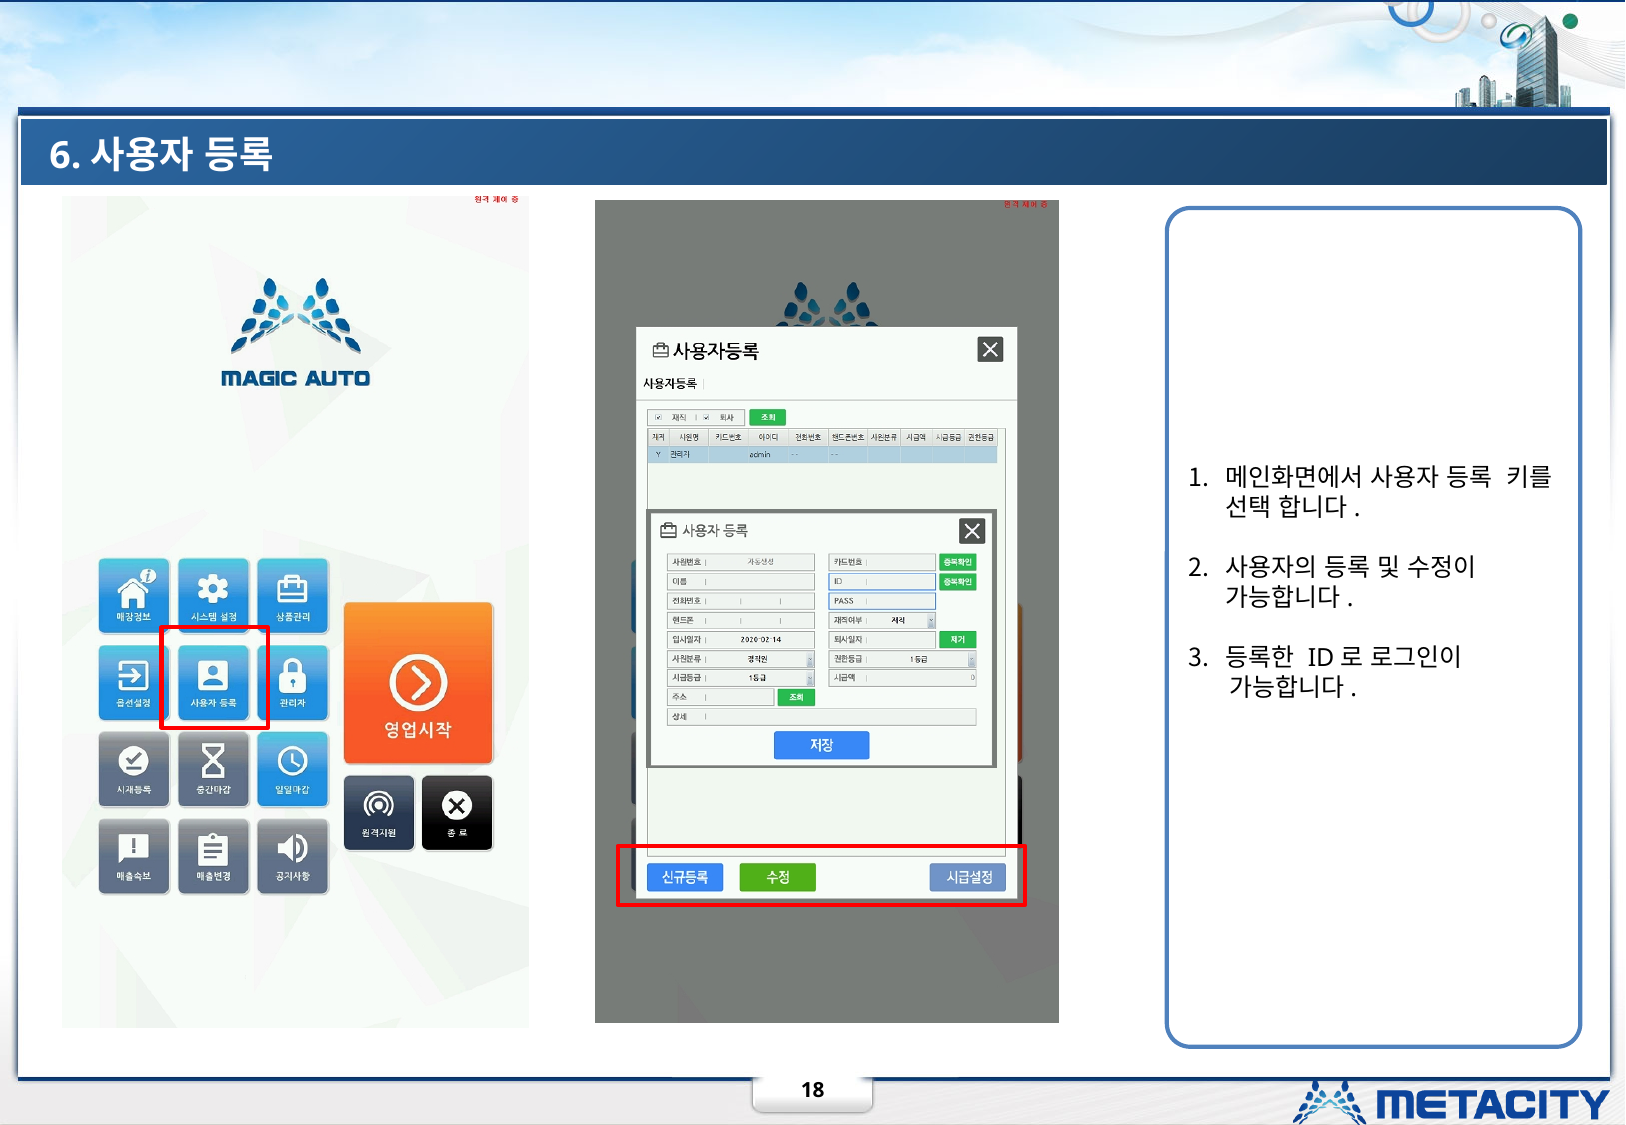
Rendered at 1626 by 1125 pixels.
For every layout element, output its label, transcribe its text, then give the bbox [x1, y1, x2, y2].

text_box 6.사용자 등록 [34, 123, 289, 184]
text_box 메인화면에서 사용자 등록 키를 선택 합니다. 사용자의 등록 및 수정이 가능합니다. 등록한 ID로 로그인이 가능합니다. [1164, 205, 1583, 1049]
picture [0, 0, 1625, 1125]
